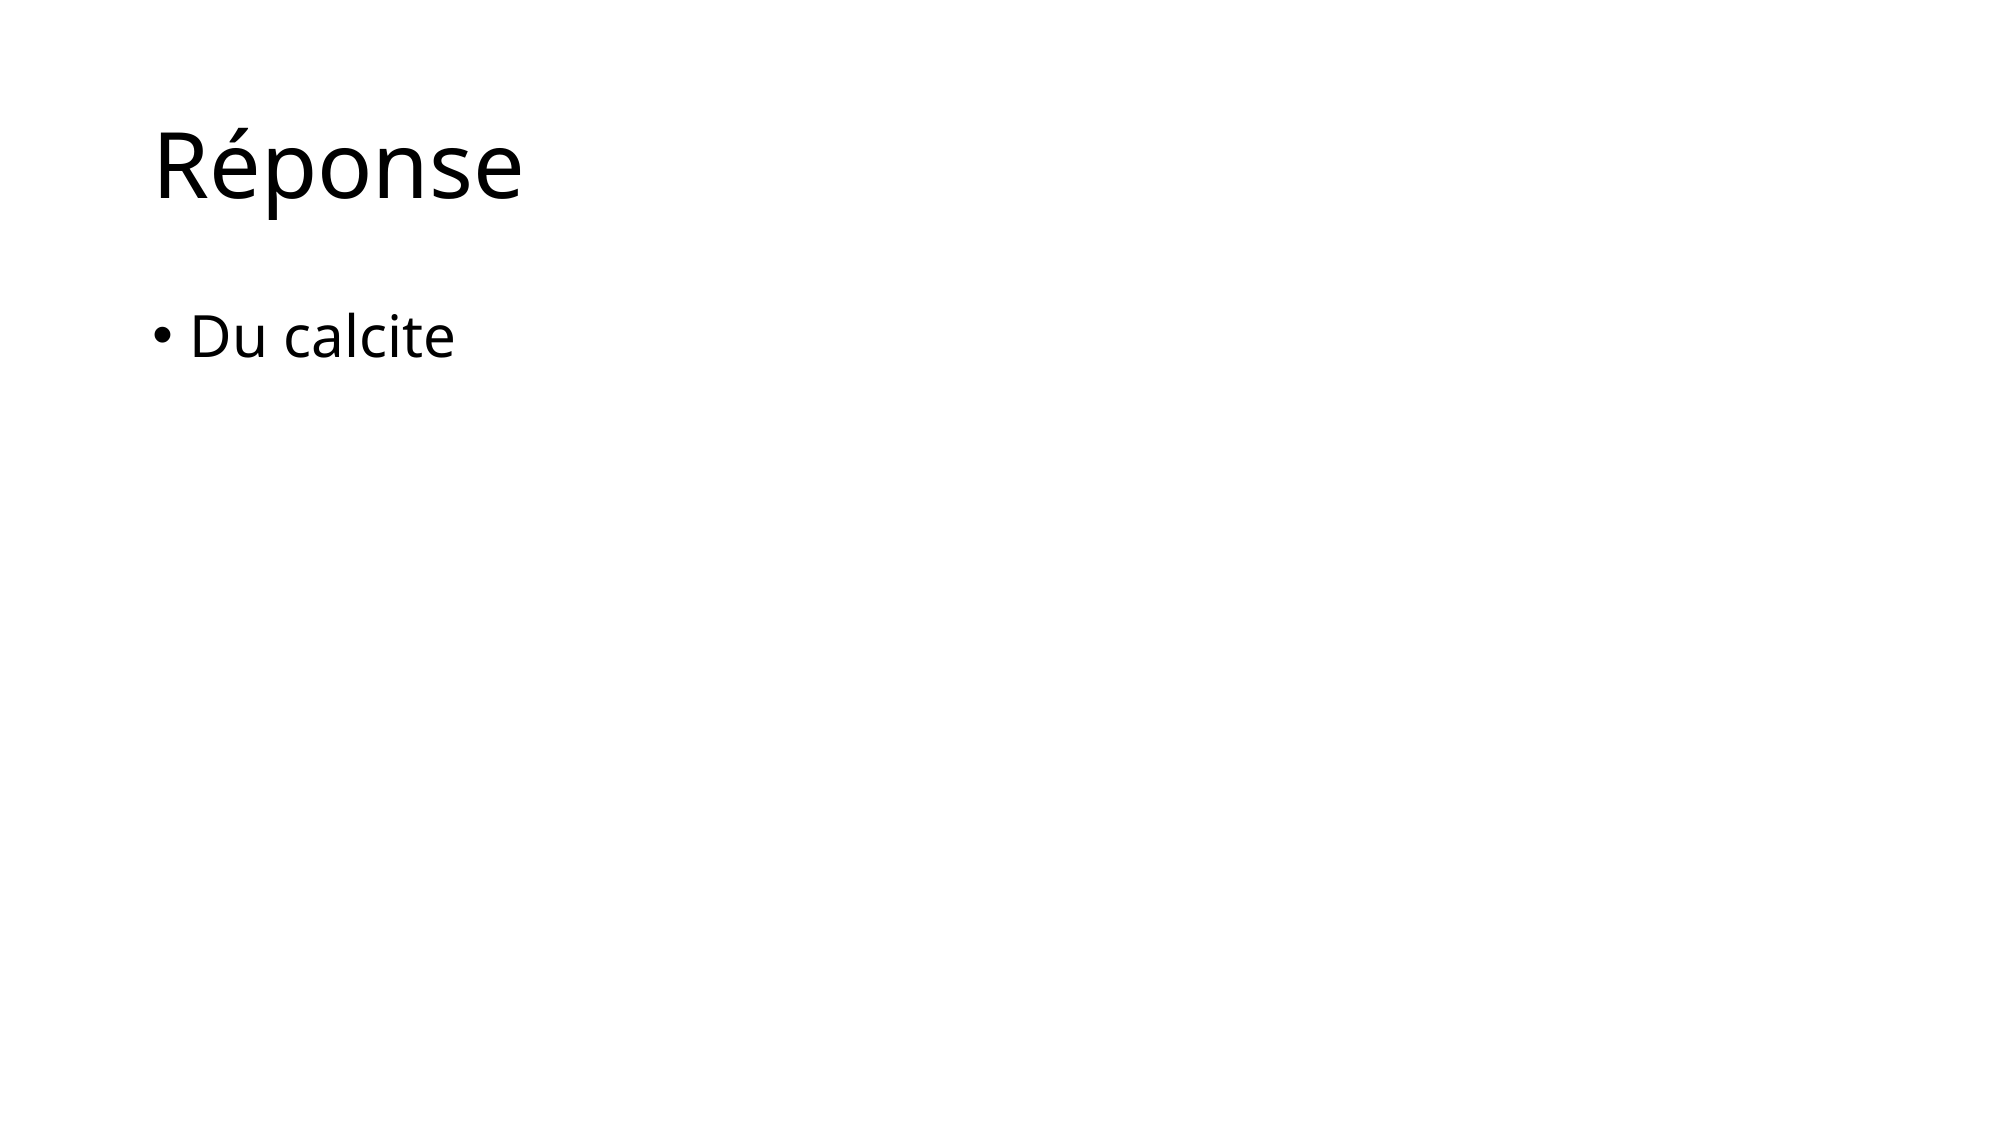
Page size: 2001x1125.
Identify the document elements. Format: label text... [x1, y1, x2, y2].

title Réponse [137, 59, 1863, 278]
list Du calcite [137, 299, 1863, 1014]
